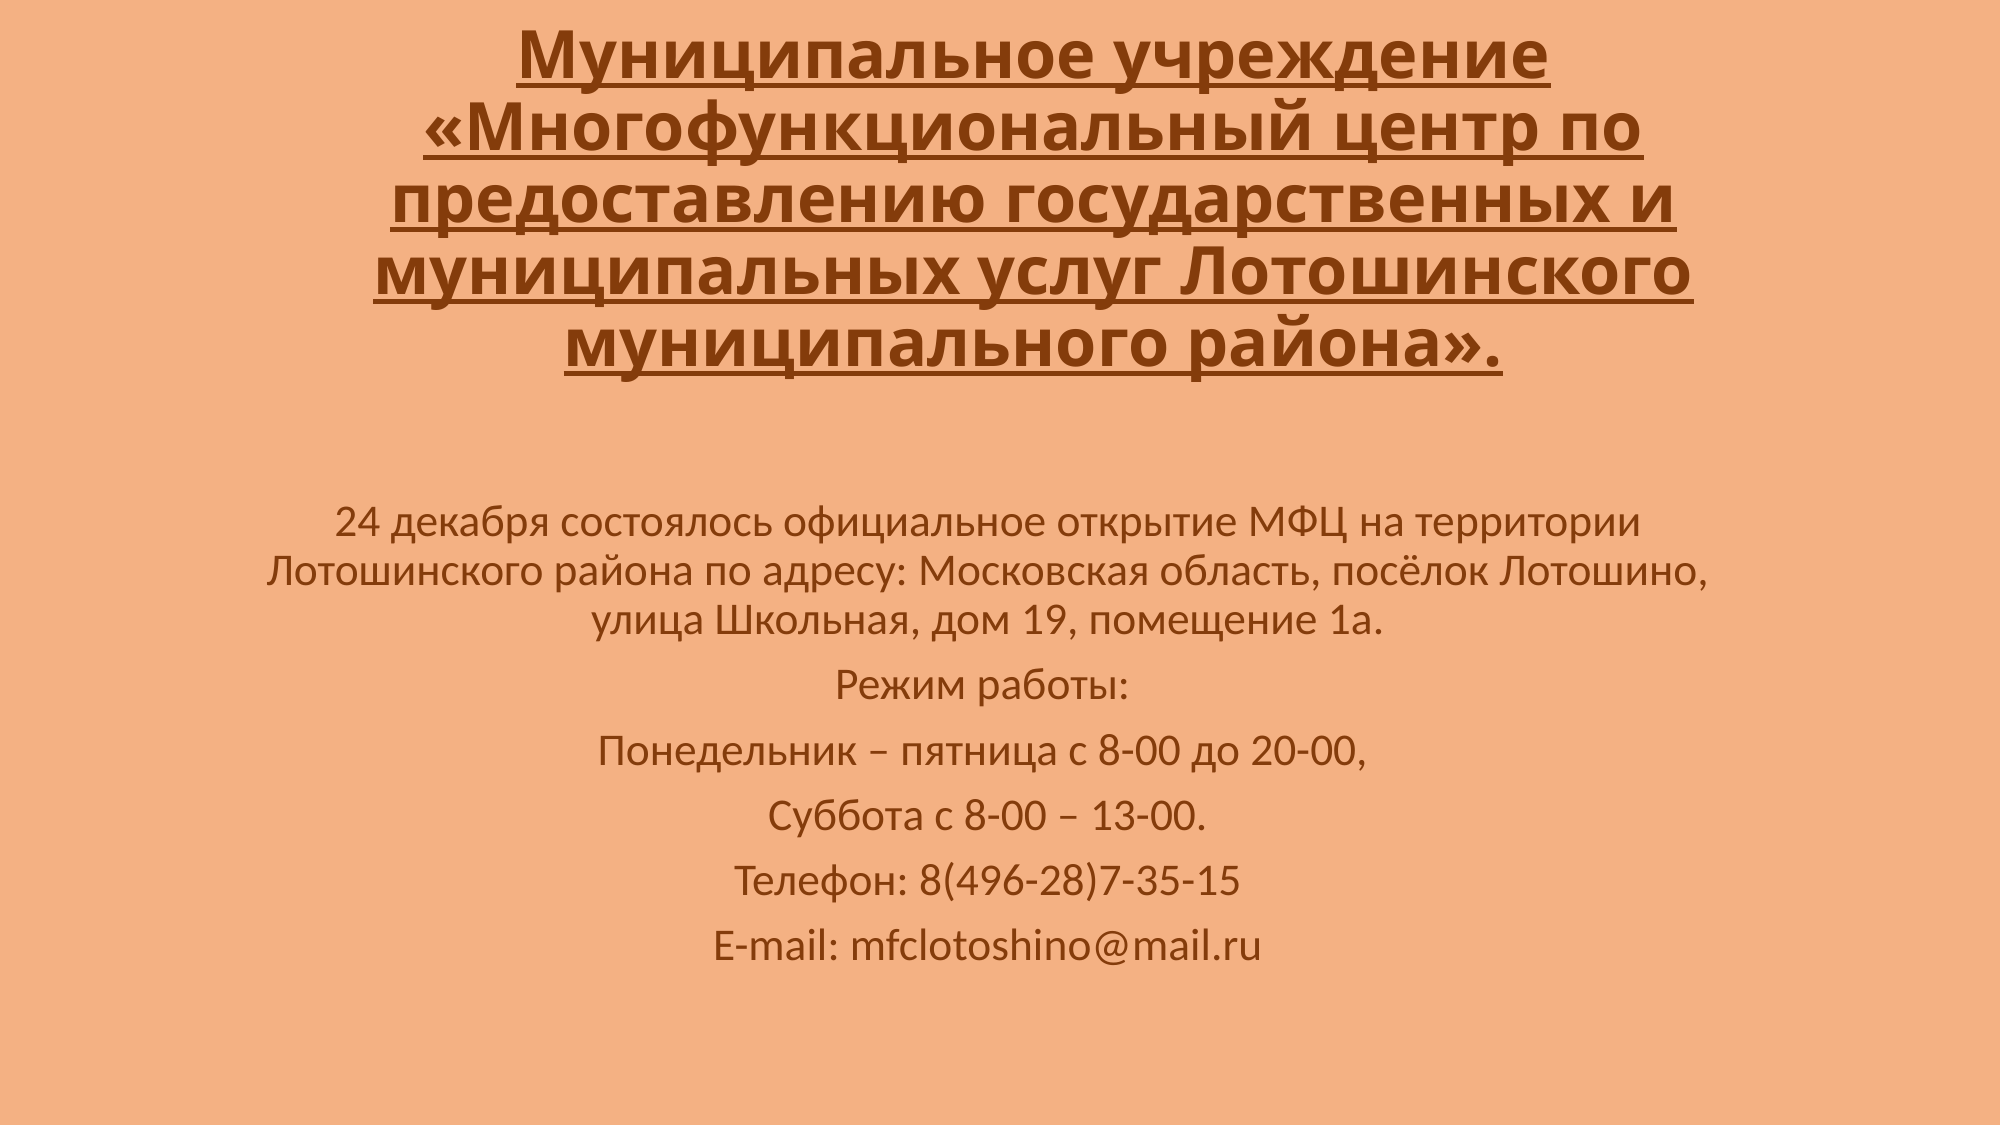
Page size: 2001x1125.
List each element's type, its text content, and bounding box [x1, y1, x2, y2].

chart [403, 123, 1917, 1013]
subtitle 24 декабря состоялось официальное открытие МФЦ на территории Лотошинского района по адресу: Московская область, посёлок Лотошино, улица Школьная, дом 19, помещение 1а. Режим работы: Понедельник – пятница с 8-00 до 20-00, Суббота с 8-00 – 13-00. Телефон: 8(496-28)7-35-15 E-mail: mfclotoshino@mail.ru [216, 489, 403, 980]
title Муниципальное учреждение «Многофункциональный центр по предоставлению государственных и муниципальных услуг Лотошинского муниципального района». [272, 167, 403, 468]
